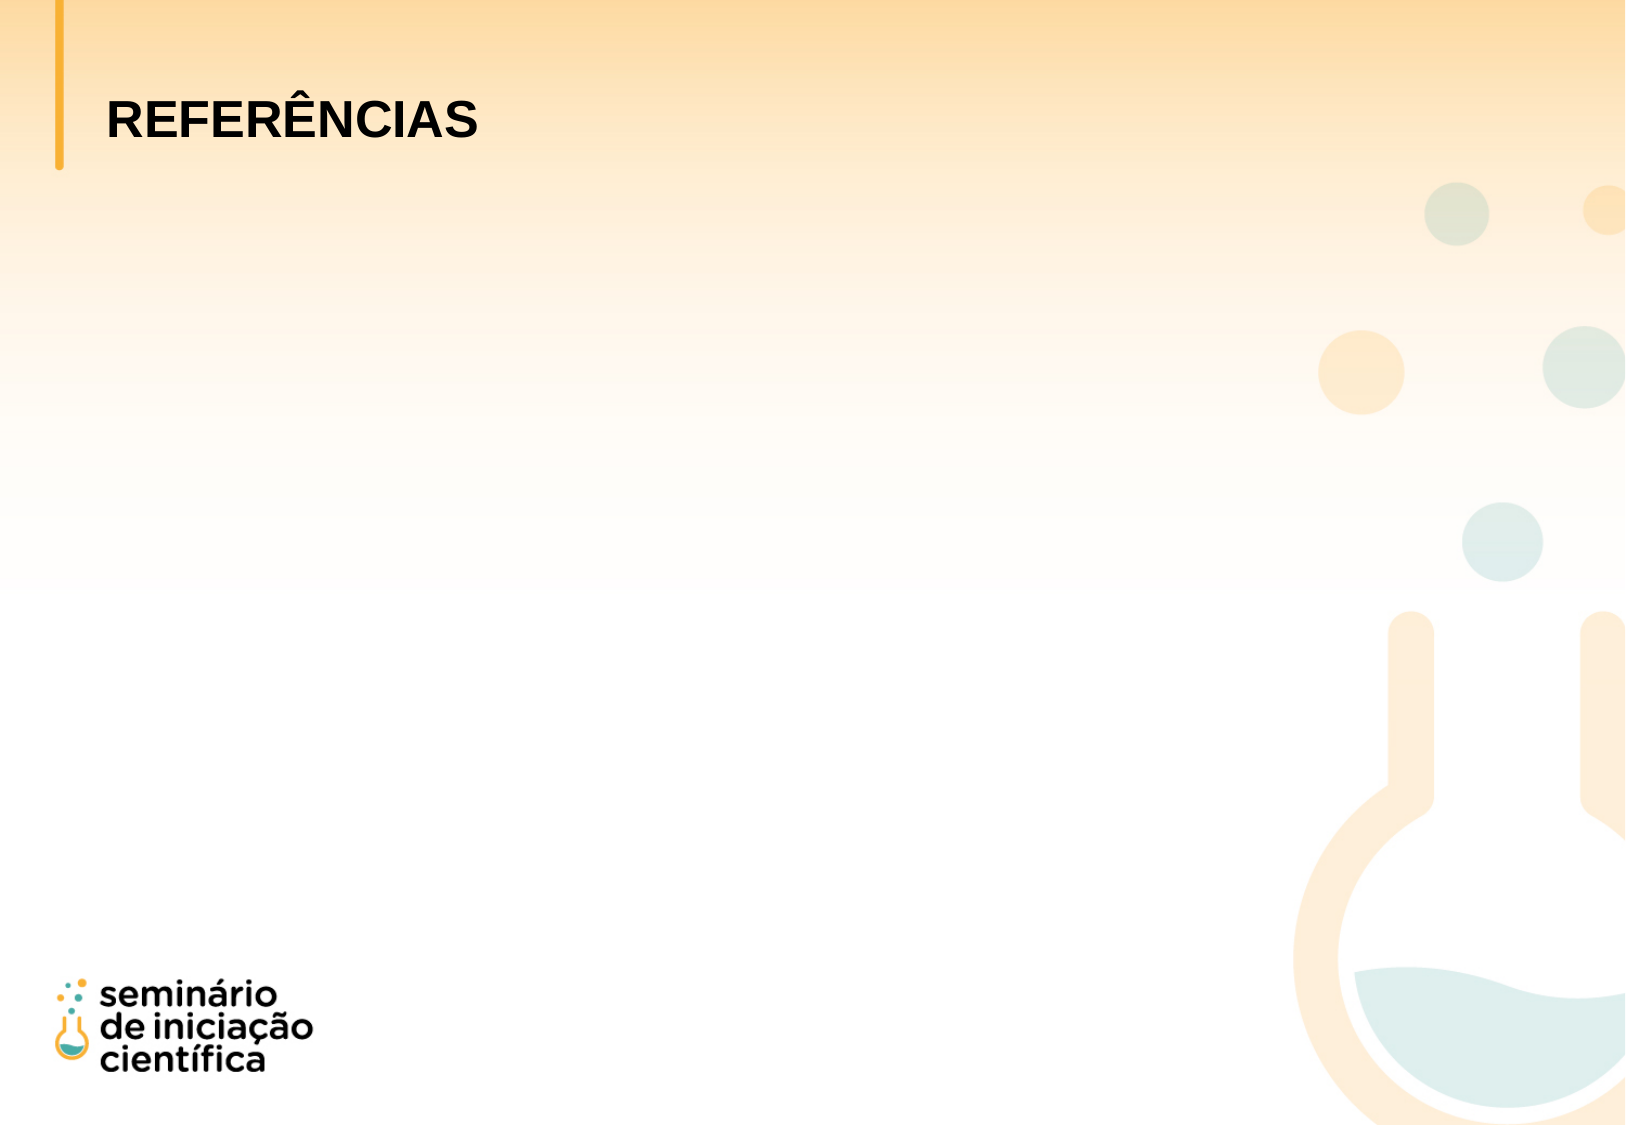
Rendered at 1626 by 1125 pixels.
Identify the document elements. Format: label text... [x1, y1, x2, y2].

text_box REFERÊNCIAS [91, 78, 1557, 156]
picture [0, 0, 1626, 1125]
